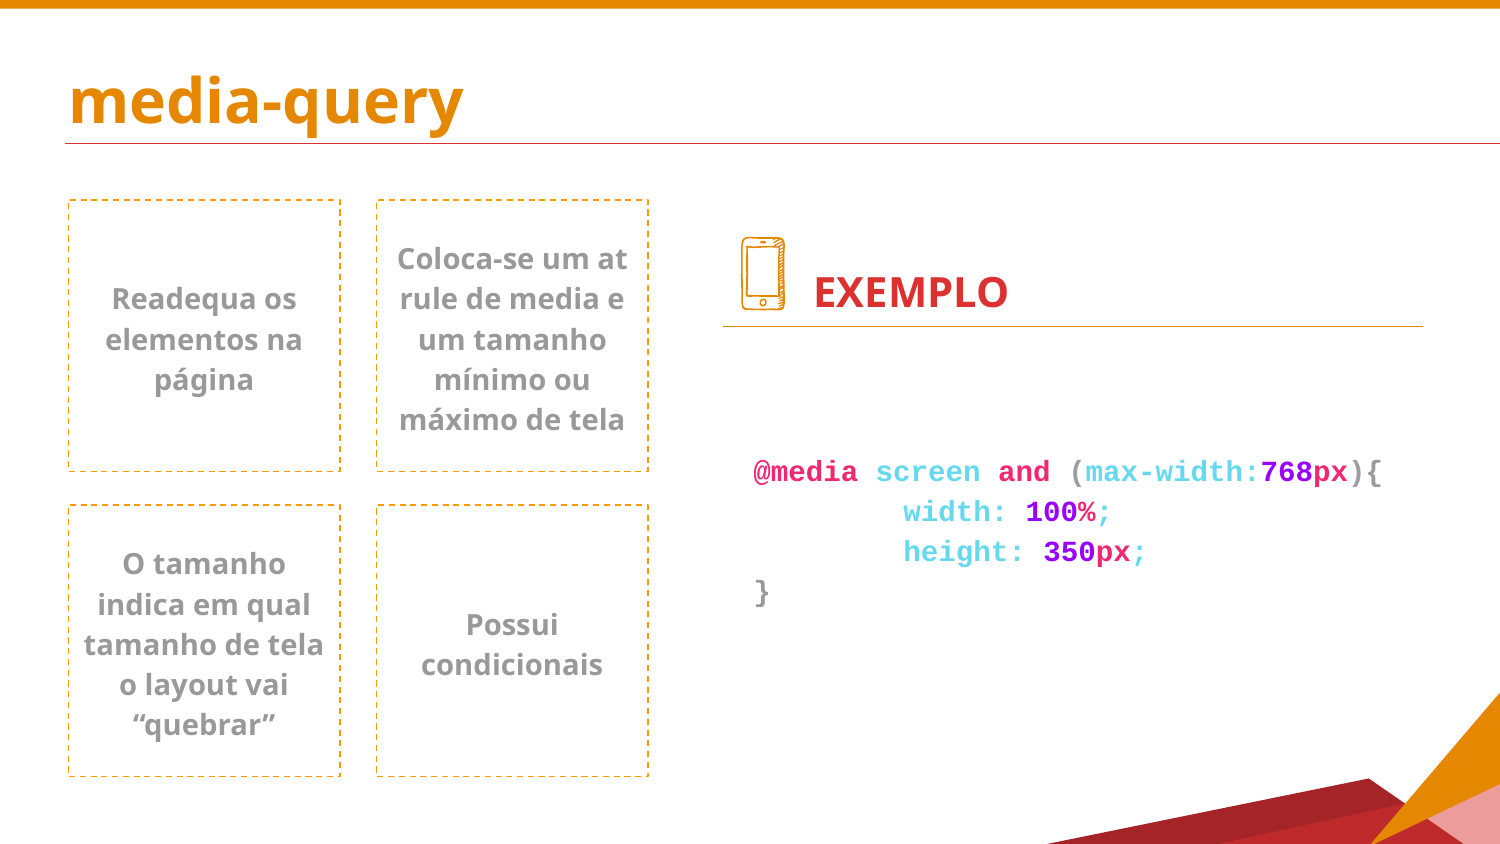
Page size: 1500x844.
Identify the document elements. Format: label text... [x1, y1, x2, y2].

text_box @media screen and (max-width:768px){ width: 100%; height: 350px; } [738, 391, 1407, 663]
text_box [740, 236, 785, 311]
text_box Possui condicionais [376, 505, 649, 777]
text_box Readequa os elementos na página [68, 199, 340, 472]
title media-query [53, 46, 1300, 140]
text_box Coloca-se um at rule de media e um tamanho mínimo ou máximo de tela [376, 199, 649, 472]
text_box O tamanho indica em qual tamanho de tela o layout vai “quebrar” [68, 505, 340, 777]
text_box EXEMPLO [798, 269, 1099, 313]
